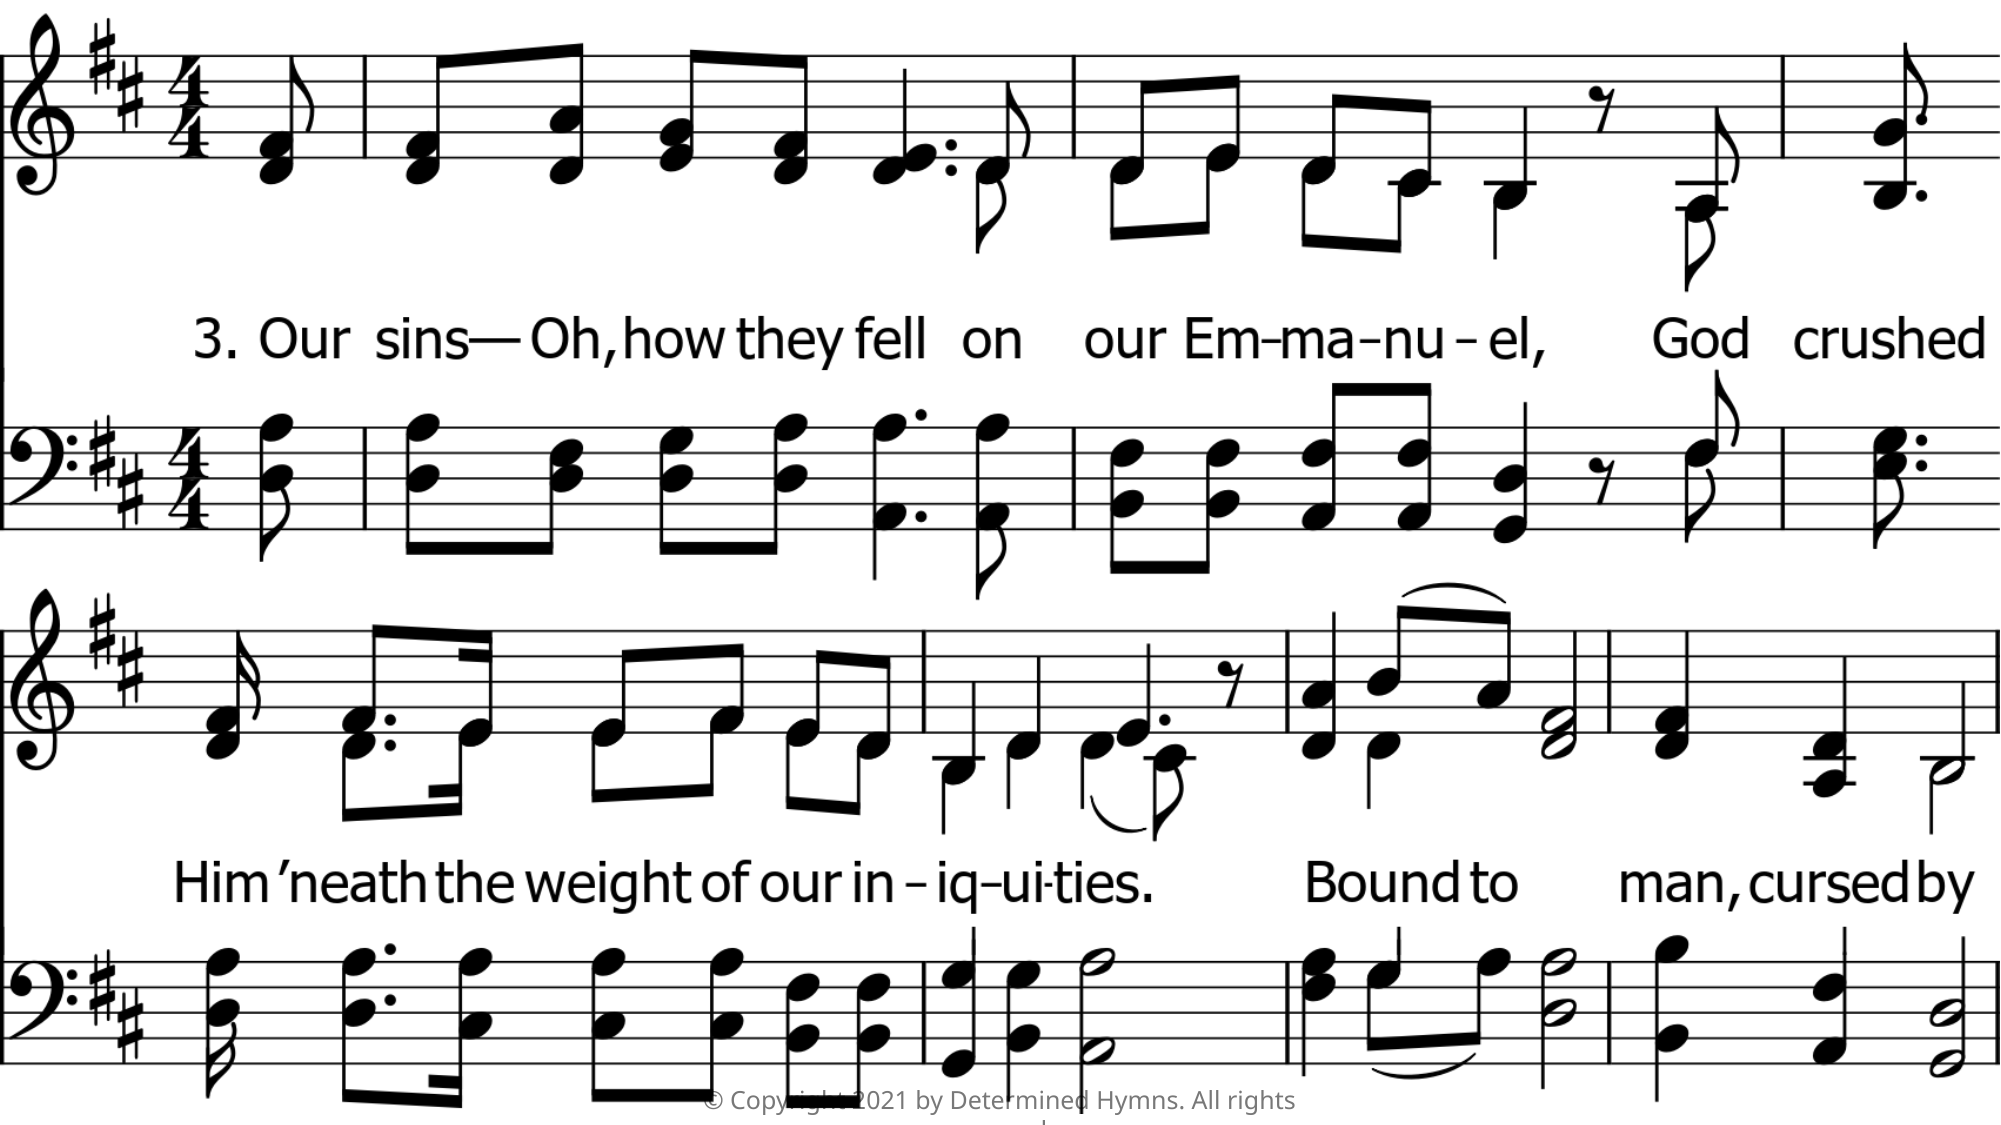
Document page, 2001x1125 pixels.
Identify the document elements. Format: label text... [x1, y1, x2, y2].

footer © Copyright 2021 by Determined Hymns. All rights reserved. [662, 1115, 1338, 1125]
picture [0, 10, 2000, 1115]
